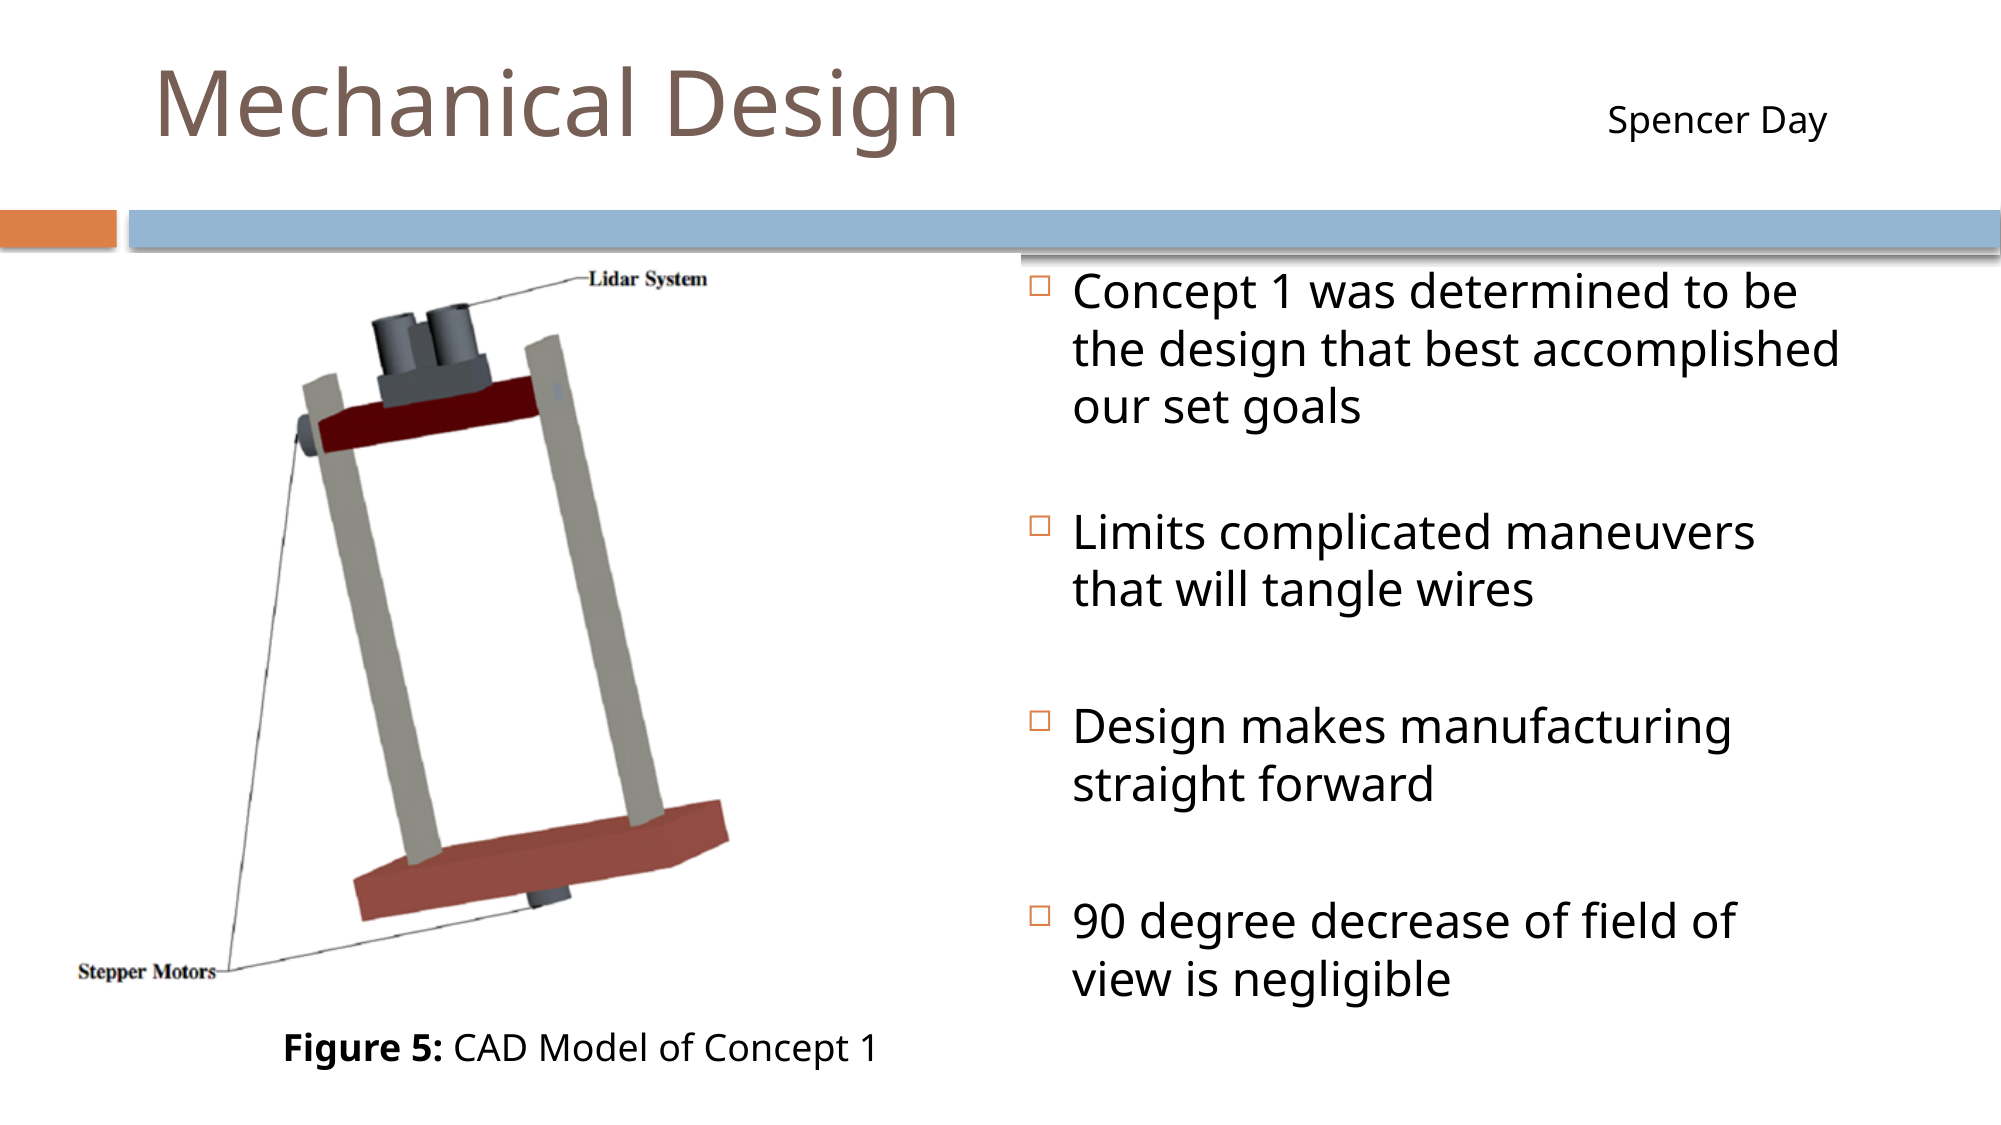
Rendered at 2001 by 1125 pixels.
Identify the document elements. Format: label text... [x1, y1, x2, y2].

list Concept 1 was determined to be the design that best accomplished our set goals Limits complicated maneuvers that will tangle wires Design makes manufacturing straight forward 90 degree decrease of field of view is negligible [1021, 253, 1863, 1014]
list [0, 253, 1021, 1014]
text_box Spencer Day [1592, 88, 1843, 149]
title Mechanical Design [137, 37, 1863, 163]
text_box Figure 5: CAD Model of Concept 1 [267, 1024, 896, 1077]
